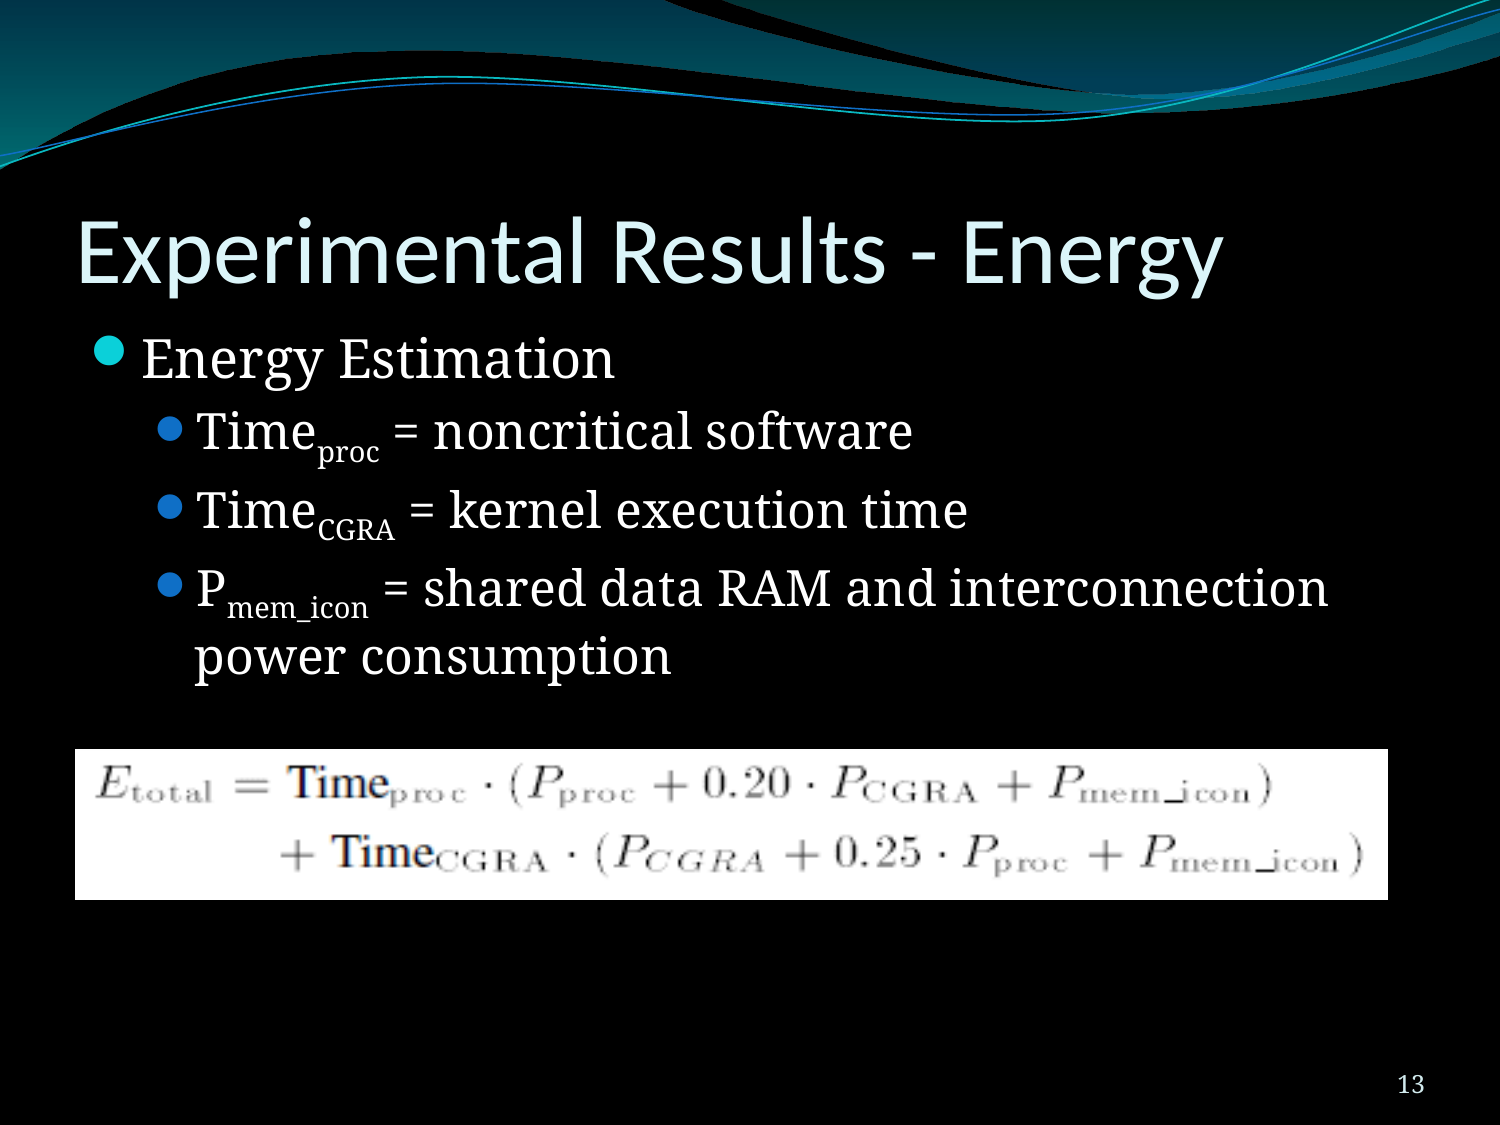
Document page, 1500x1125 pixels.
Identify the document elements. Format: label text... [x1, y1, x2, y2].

slide_number 13 [1299, 1042, 1425, 1103]
title Experimental Results - Energy [75, 115, 1425, 303]
text_box gx(t) [75, 751, 1393, 912]
picture [74, 749, 1388, 901]
list Energy Estimation Timeproc = noncritical software TimeCGRA = kernel execution time Pmem_icon = shared data RAM and interconnection power consumption [75, 317, 1425, 1038]
